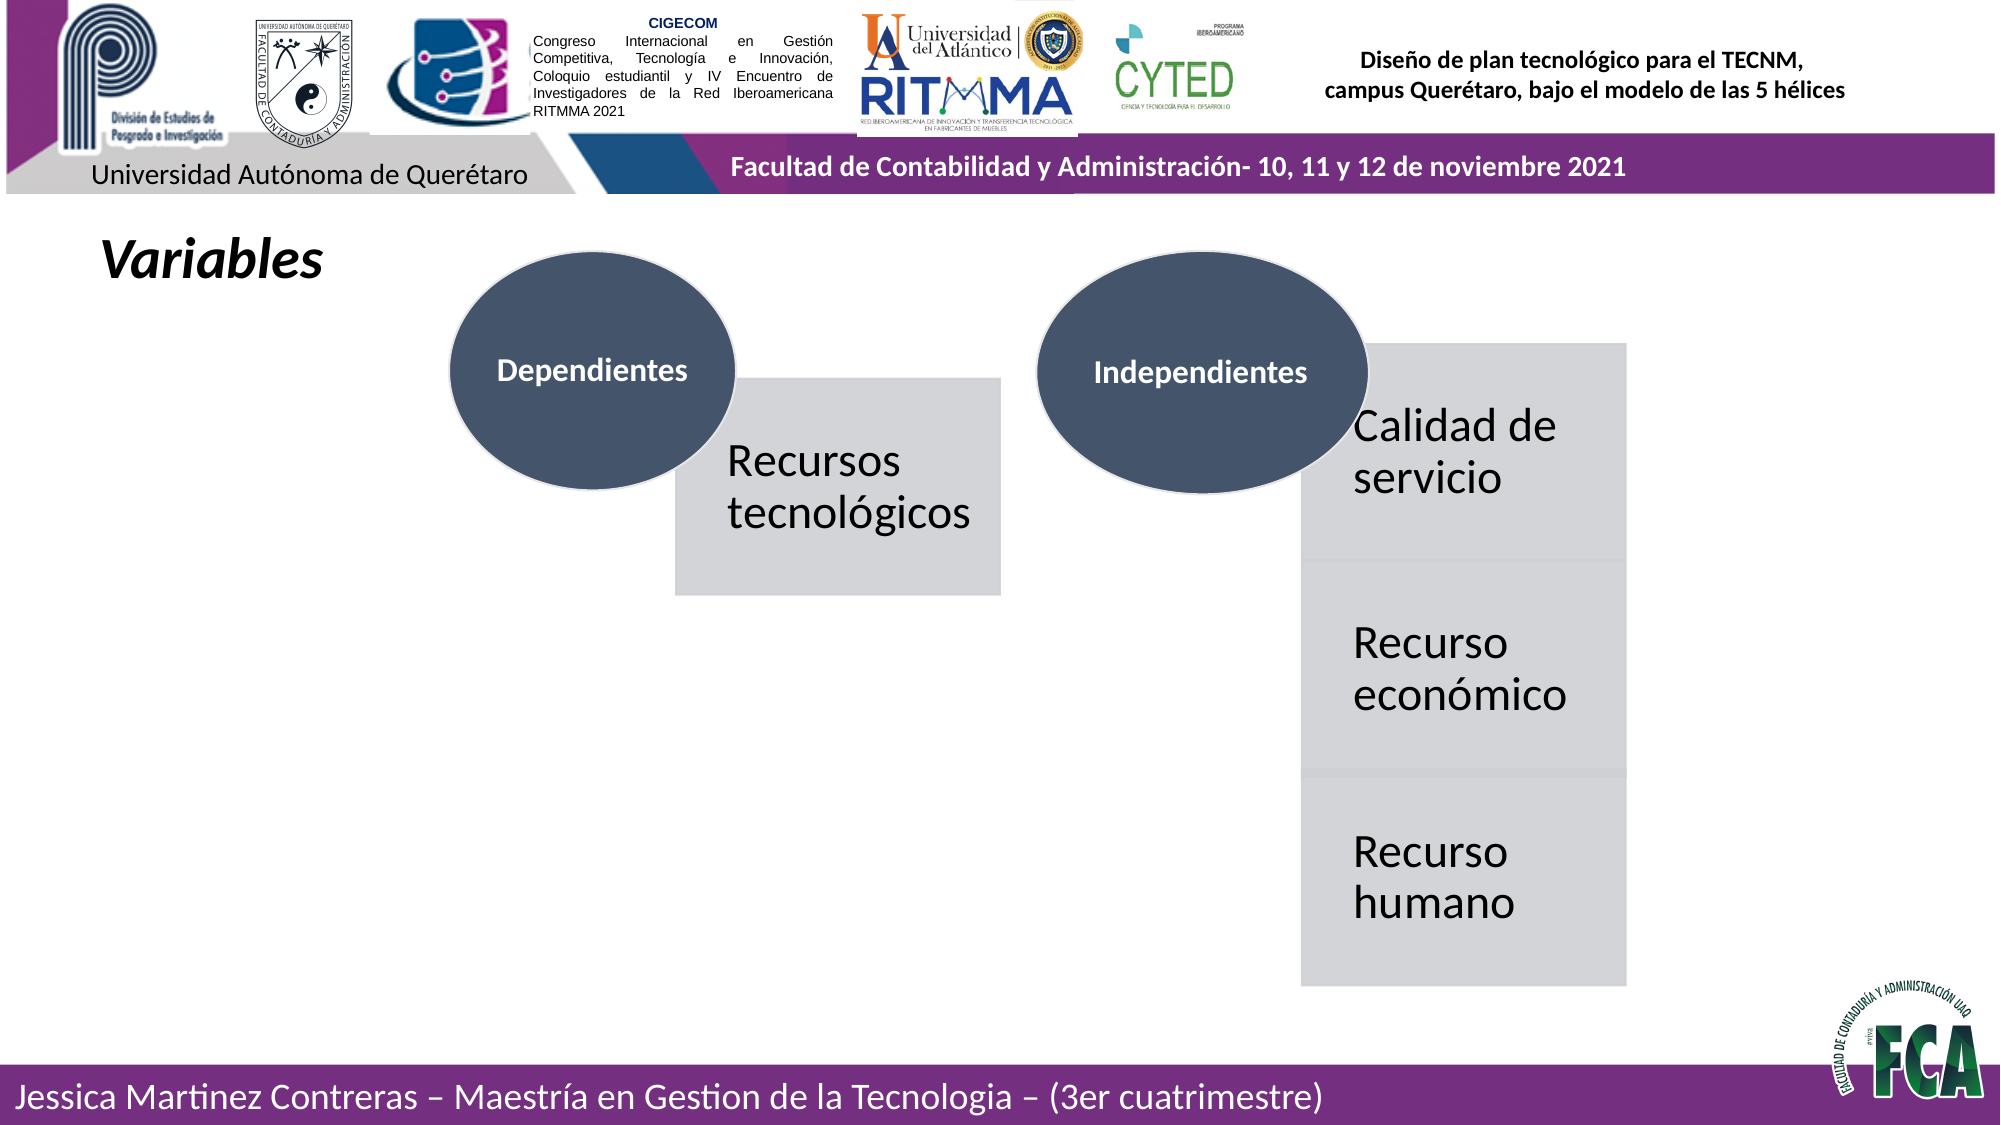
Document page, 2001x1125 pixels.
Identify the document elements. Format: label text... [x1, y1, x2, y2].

picture [1798, 954, 2000, 1123]
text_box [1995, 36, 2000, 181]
text_box Variables [0, 213, 684, 298]
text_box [379, 250, 1626, 986]
text_box Jessica Martinez Contreras – Maestría en Gestion de la Tecnologia – (3er cuatrimestre) [0, 1064, 2000, 1125]
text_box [5, 0, 1995, 199]
